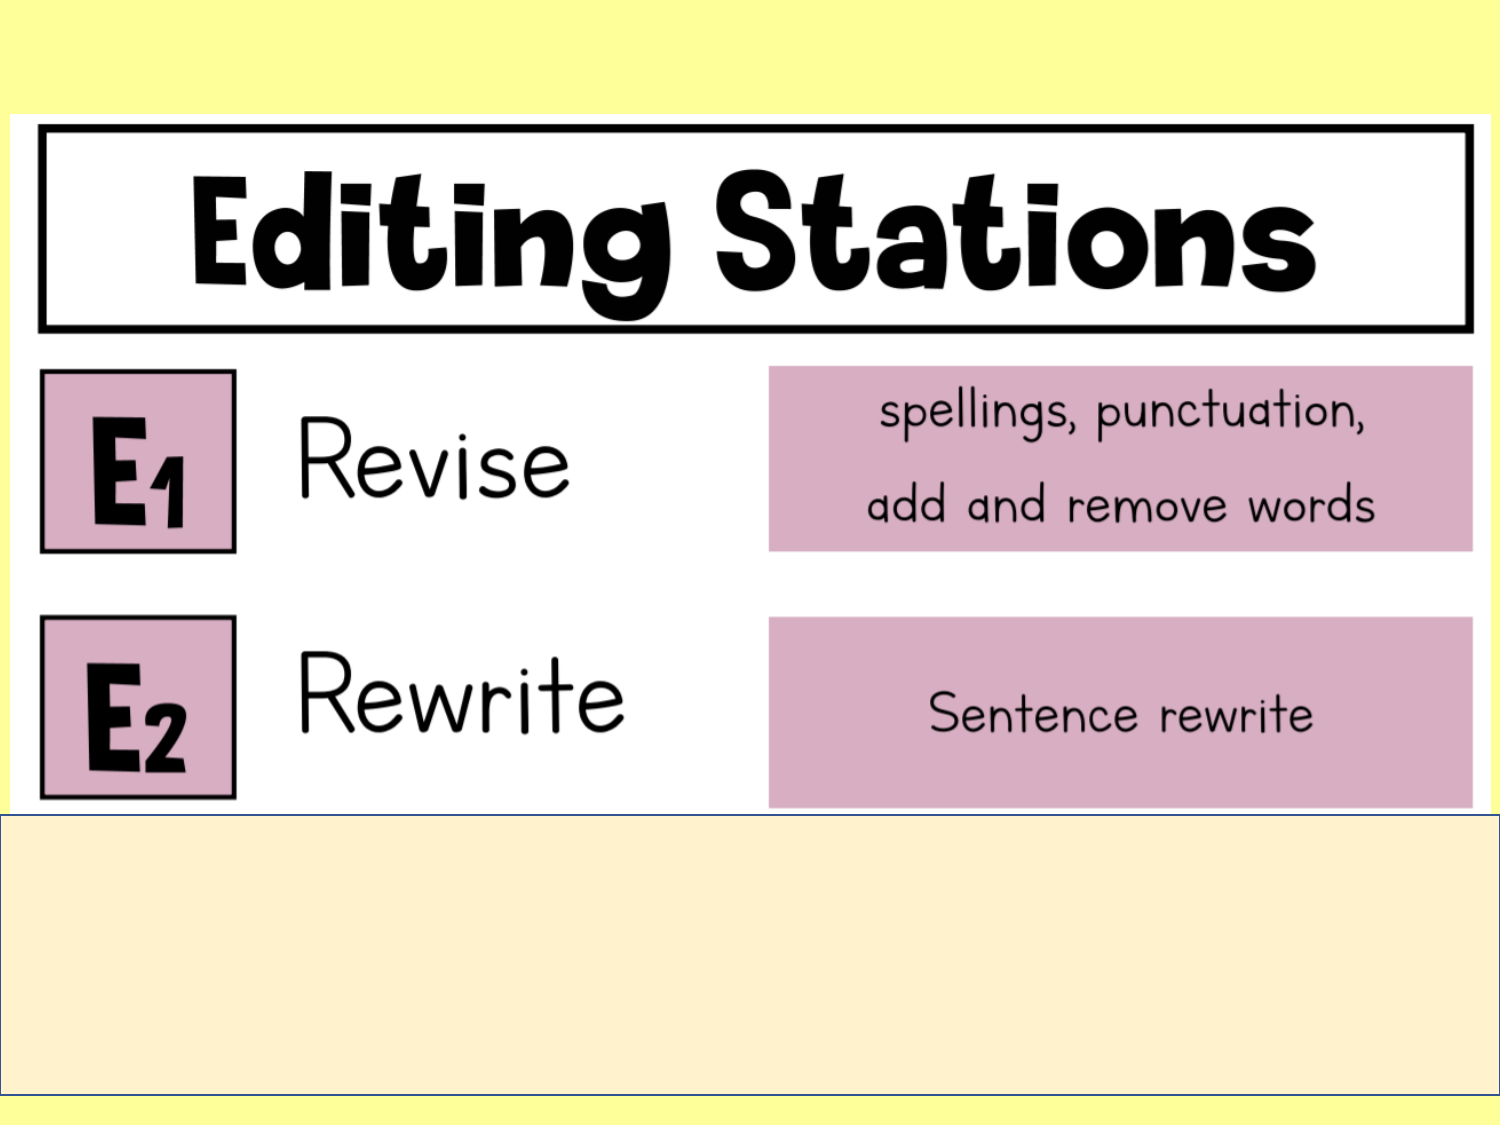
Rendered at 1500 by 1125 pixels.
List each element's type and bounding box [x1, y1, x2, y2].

picture [10, 114, 1491, 1063]
text_box [0, 814, 1500, 1096]
